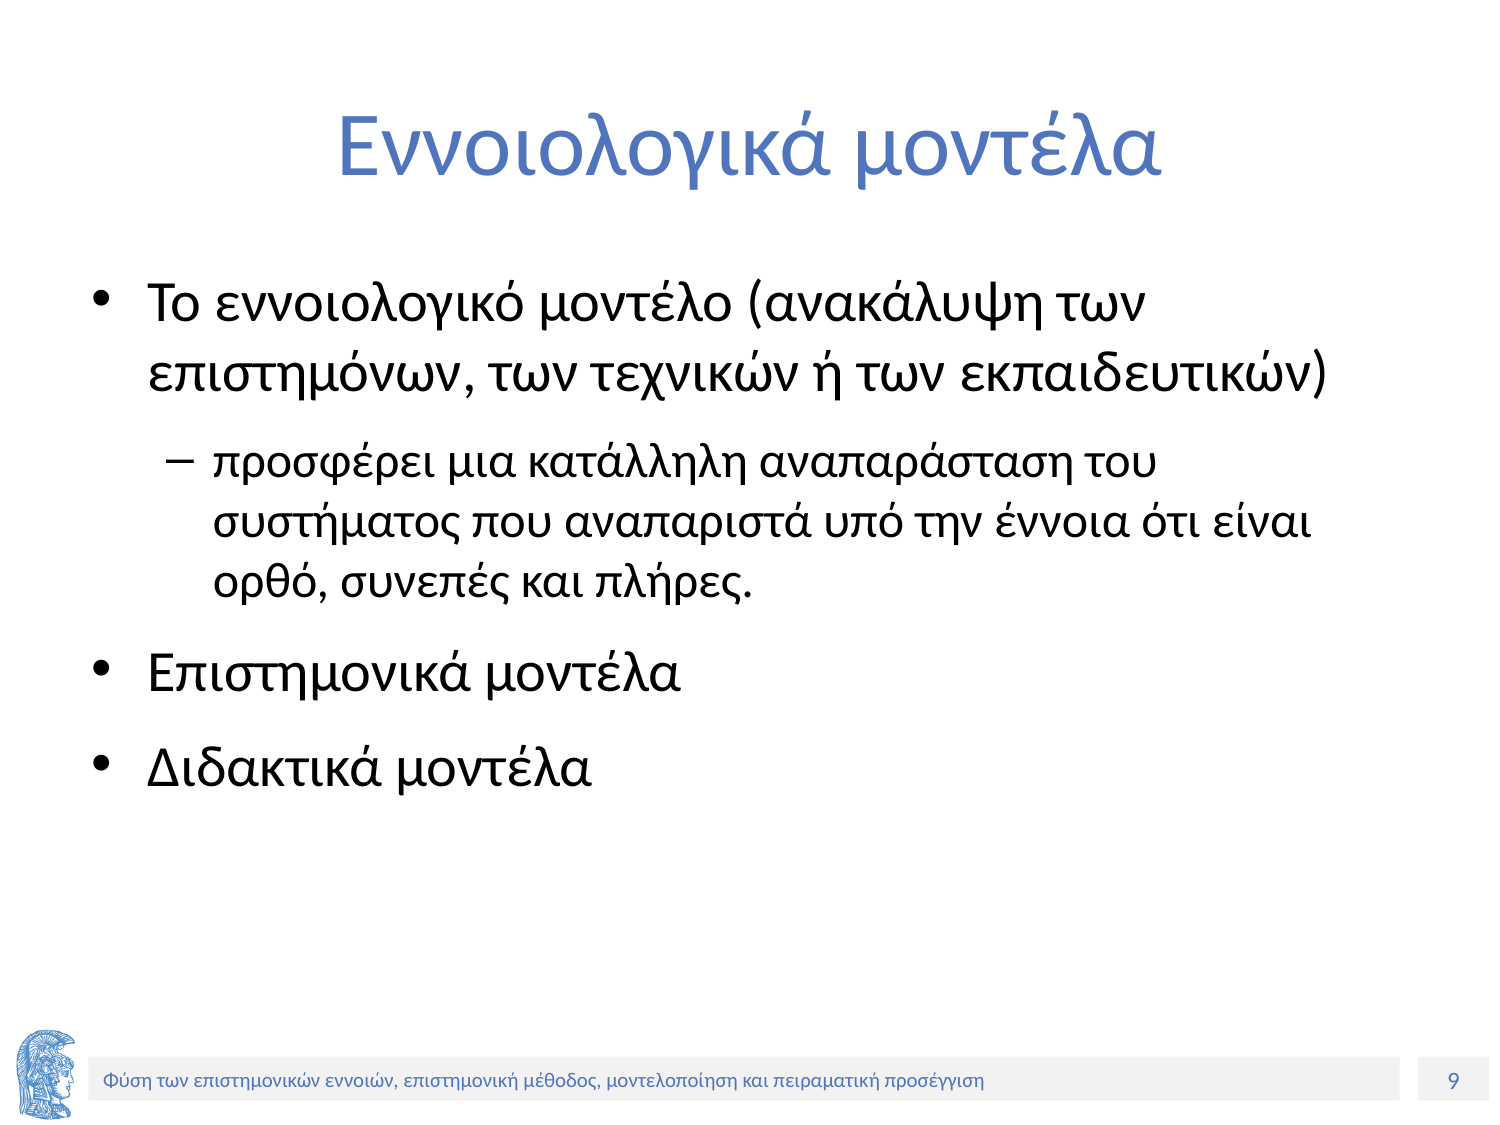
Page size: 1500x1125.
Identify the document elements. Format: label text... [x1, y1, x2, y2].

title Εννοιολογικά μοντέλα [75, 45, 1425, 233]
list Το εννοιολογικό μοντέλο (ανακάλυψη των επιστημόνων, των τεχνικών ή των εκπαιδευτικών) προσφέρει μια κατάλληλη αναπαράσταση του συστήματος που αναπαριστά υπό την έννοια ότι είναι ορθό, συνεπές και πλήρες. Επιστημονικά μοντέλα Διδακτικά μοντέλα [76, 255, 1427, 998]
picture [9, 1026, 81, 1120]
